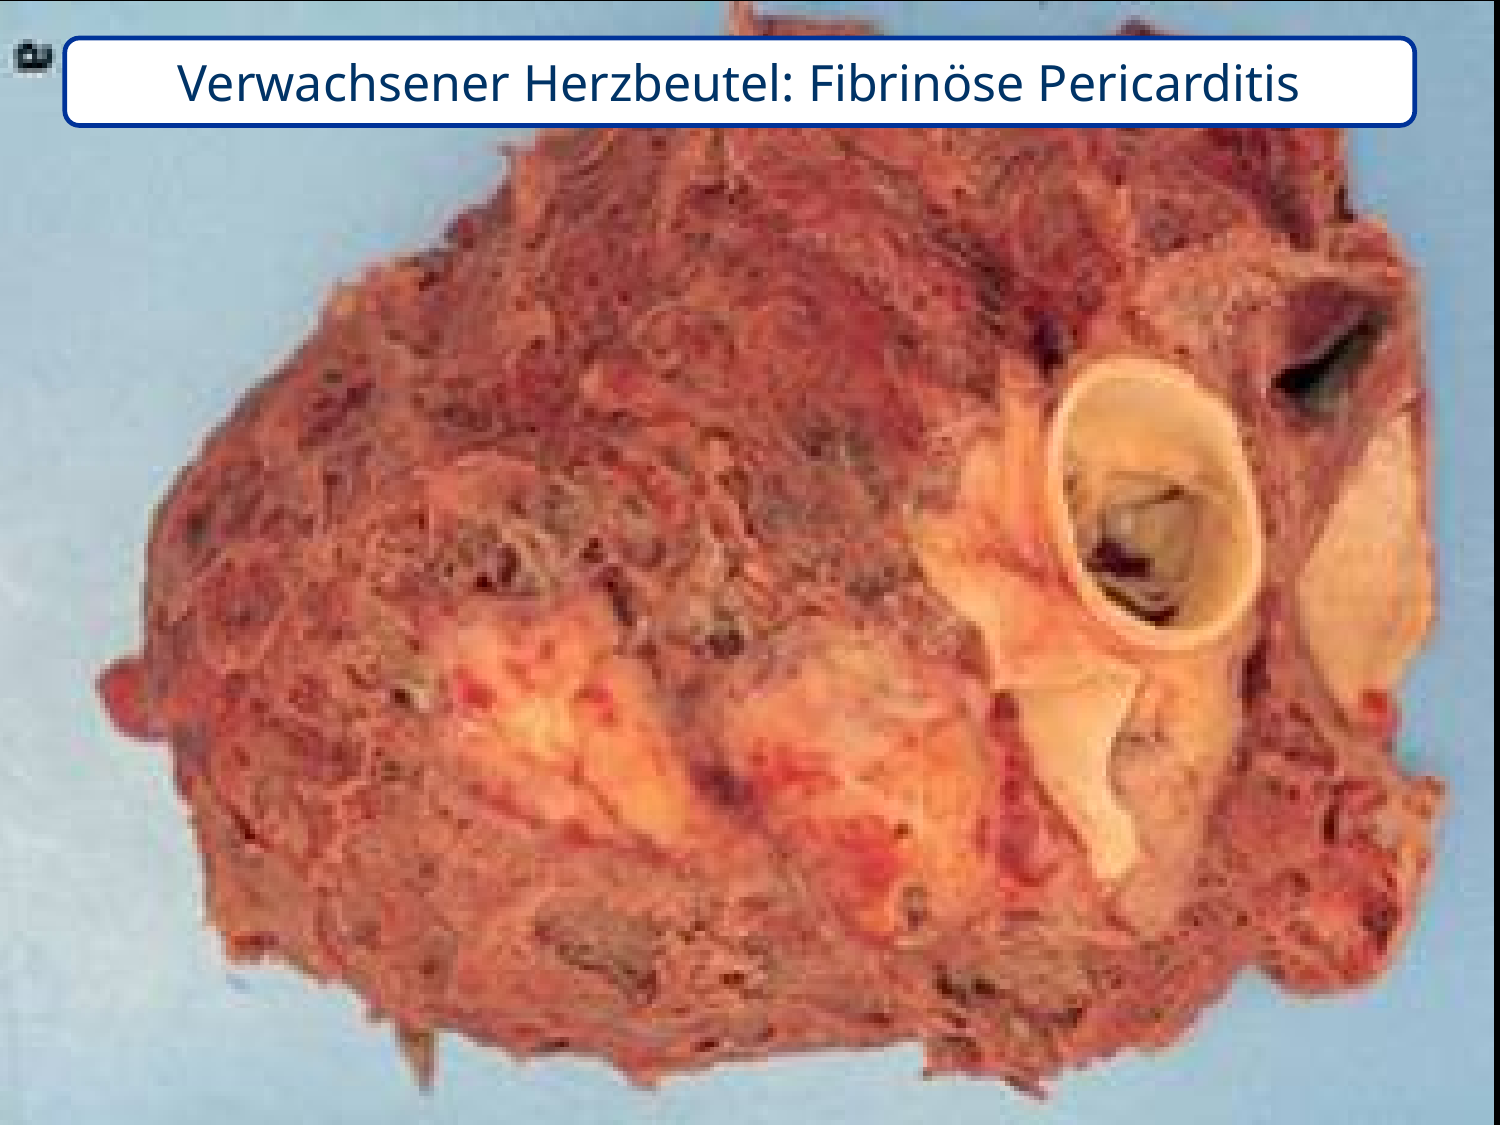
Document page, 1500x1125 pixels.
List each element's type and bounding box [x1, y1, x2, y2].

list [0, 1, 1495, 1125]
